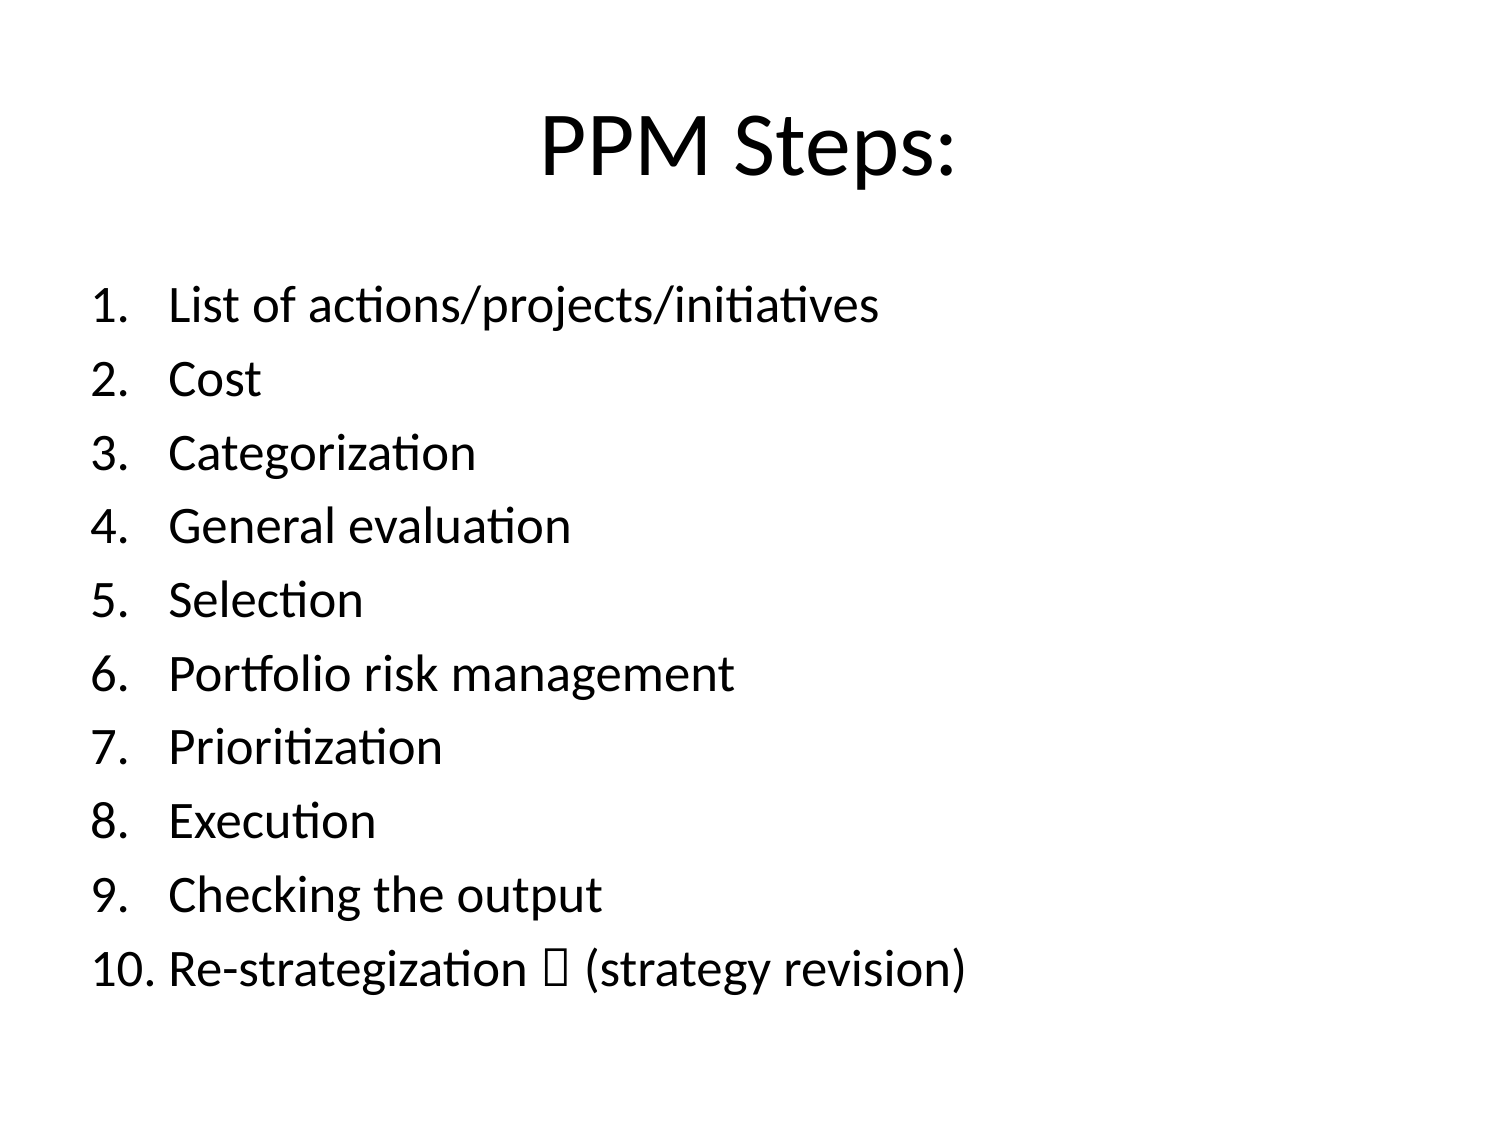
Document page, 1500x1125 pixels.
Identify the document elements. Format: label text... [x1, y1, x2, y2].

title PPM Steps: [75, 45, 1425, 233]
list List of actions/projects/initiatives Cost Categorization General evaluation Selection Portfolio risk management Prioritization Execution Checking the output Re-strategization  (strategy revision) [75, 262, 1425, 1005]
